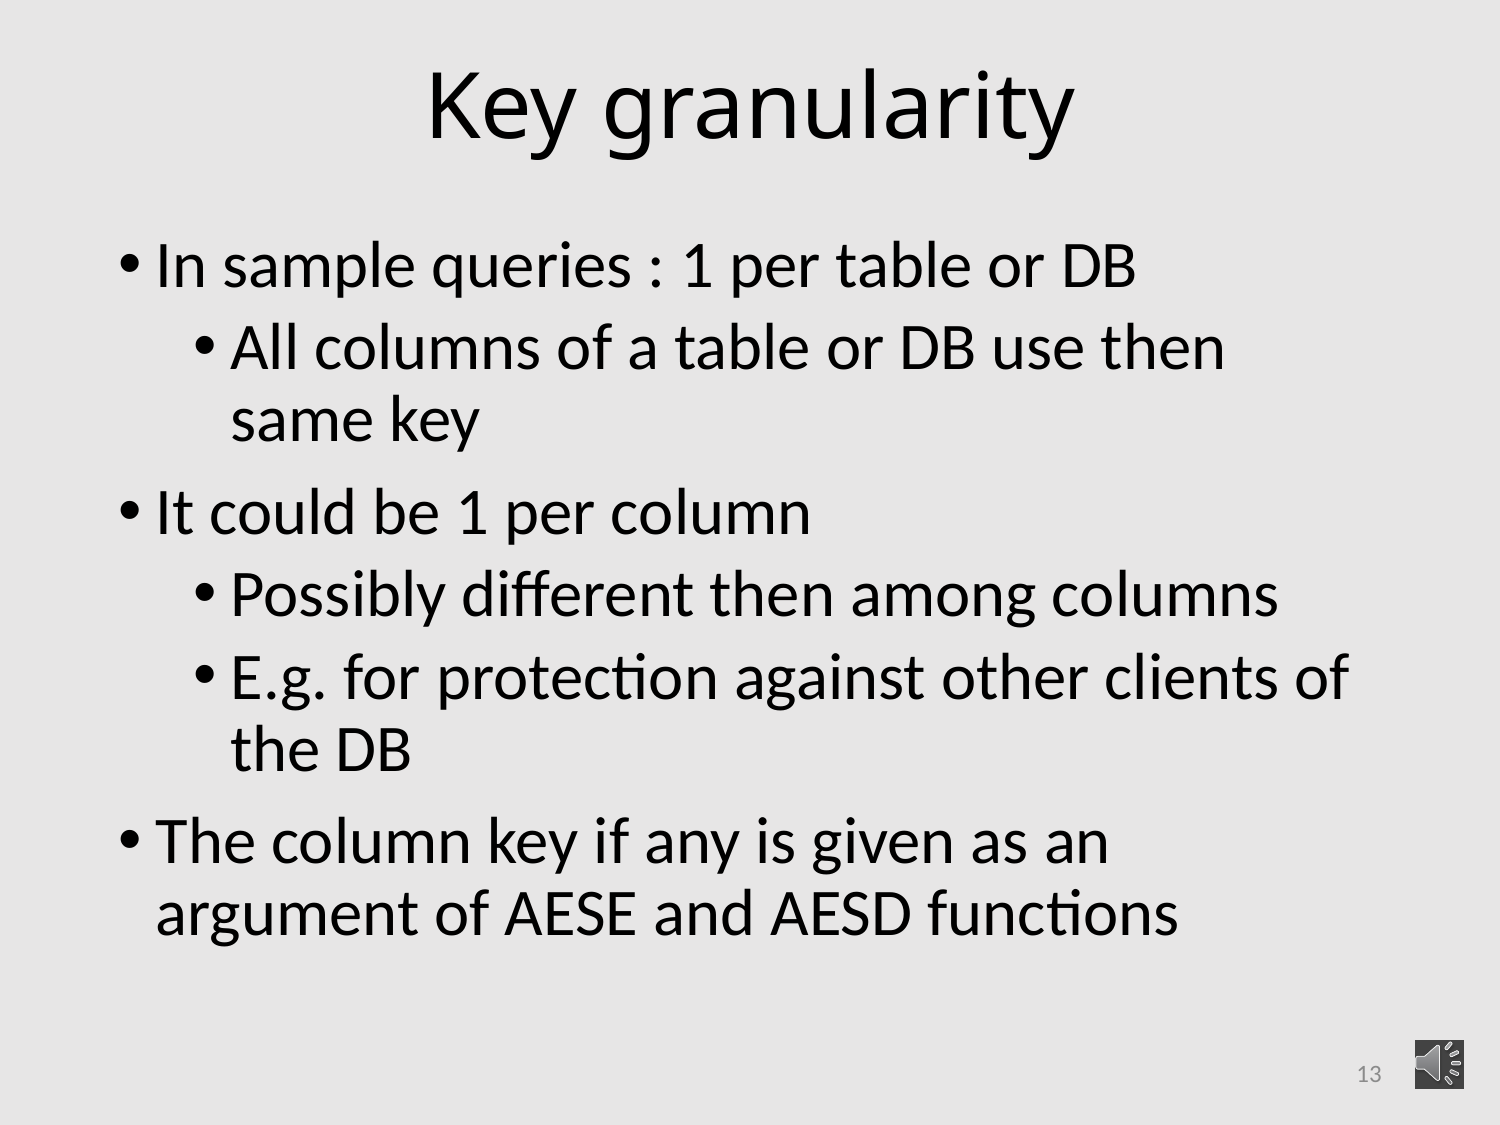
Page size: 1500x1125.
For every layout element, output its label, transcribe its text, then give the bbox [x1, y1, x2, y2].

list In sample queries : 1 per table or DB All columns of a table or DB use then same key It could be 1 per column Possibly different then among columns E.g. for protection against other clients of the DB The column key if any is given as an argument of AESE and AESD functions [103, 222, 1397, 937]
picture [1414, 1039, 1465, 1090]
title Key granularity [103, 0, 1397, 218]
slide_number 13 [1059, 1042, 1397, 1103]
